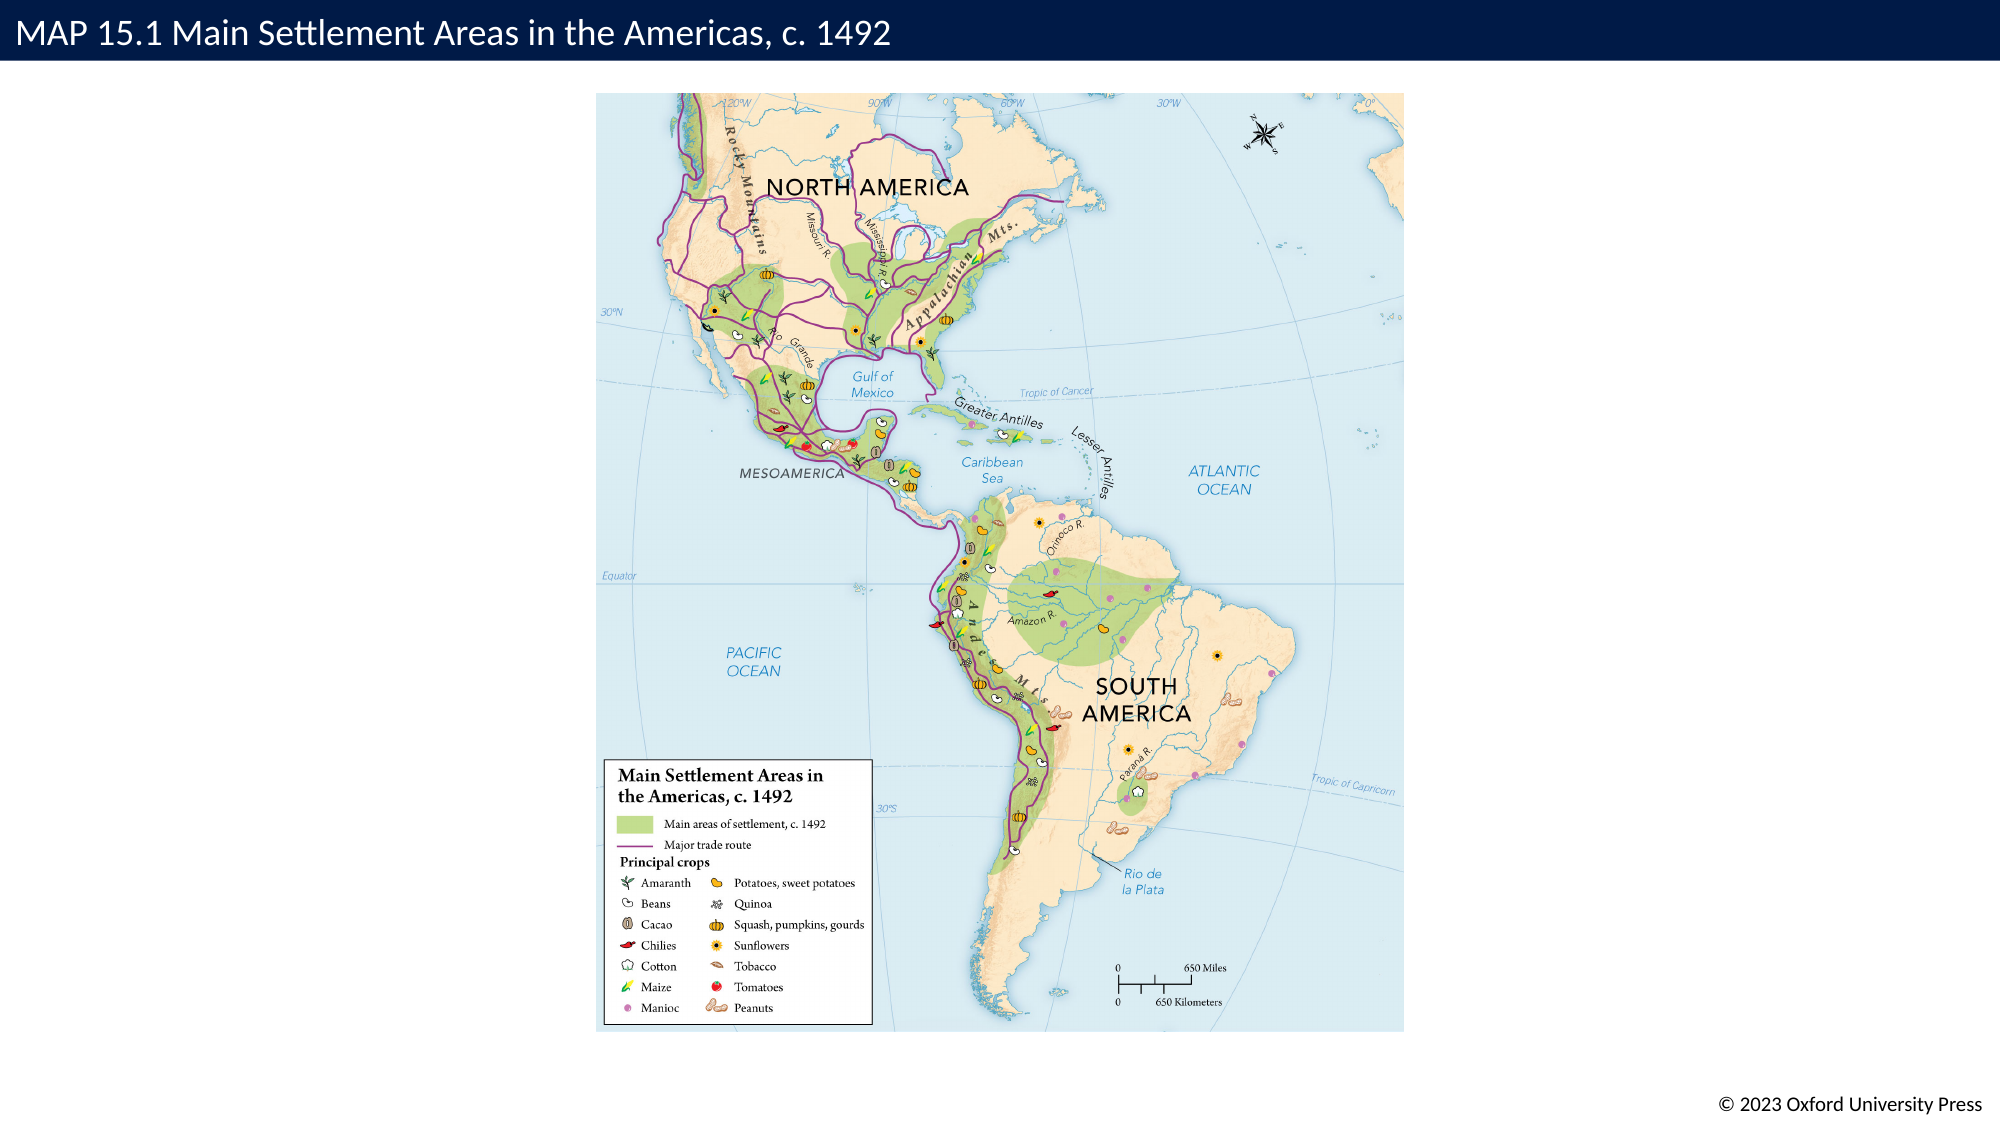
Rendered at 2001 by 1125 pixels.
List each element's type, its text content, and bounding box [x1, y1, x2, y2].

picture [596, 92, 1404, 1032]
title MAP 15.1 Main Settlement Areas in the Americas, c. 1492 [0, 0, 2000, 61]
